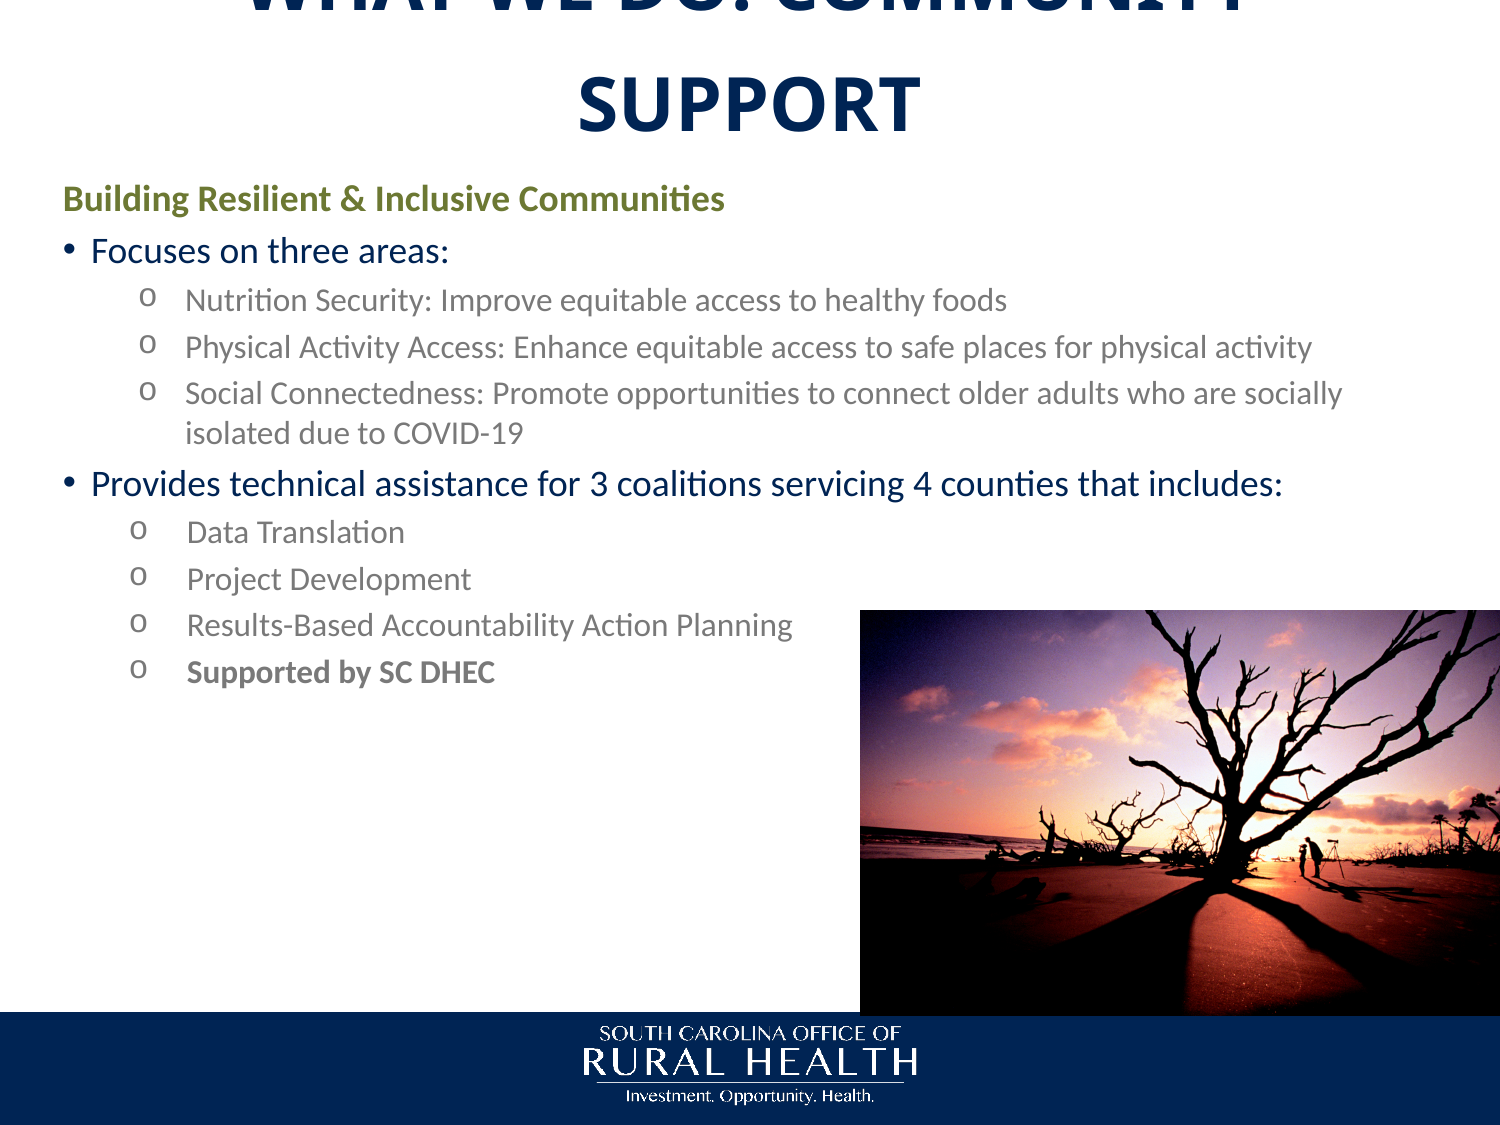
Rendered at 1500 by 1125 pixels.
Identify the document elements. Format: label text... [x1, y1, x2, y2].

title WHAT WE DO: COMMUNITY SUPPORT [75, 18, 1425, 275]
picture [562, 610, 1500, 1125]
list Building Resilient & Inclusive Communities Focuses on three areas: Nutrition Security: Improve equitable access to healthy foods Physical Activity Access: Enhance equitable access to safe places for physical activity Social Connectedness: Promote opportunities to connect older adults who are socially isolated due to COVID-19 Provides technical assistance for 3 coalitions servicing 4 counties that includes: Data Translation Project Development Results-Based Accountability Action Planning Supported by SC DHEC [48, 166, 1413, 980]
